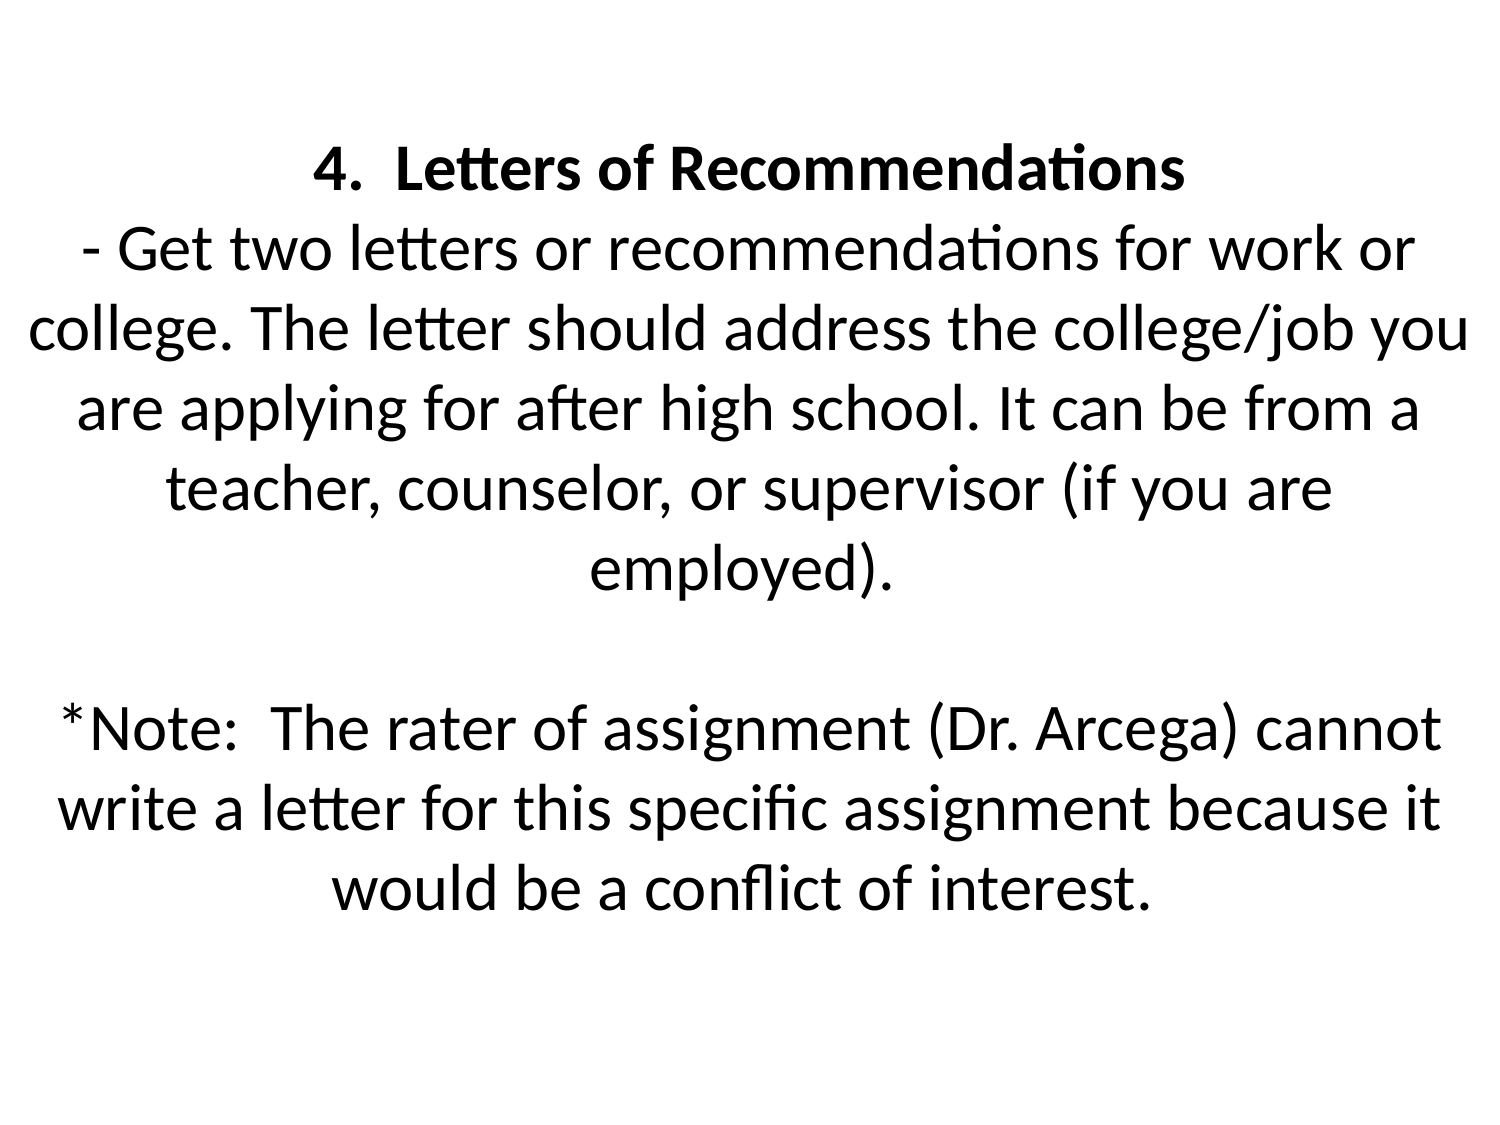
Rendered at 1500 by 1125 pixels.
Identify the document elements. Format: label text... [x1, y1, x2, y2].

title 4. Letters of Recommendations - Get two letters or recommendations for work or college. The letter should address the college/job you are applying for after high school. It can be from a teacher, counselor, or supervisor (if you are employed). *Note: The rater of assignment (Dr. Arcega) cannot write a letter for this specific assignment because it would be a conflict of interest. [0, 0, 1500, 1125]
